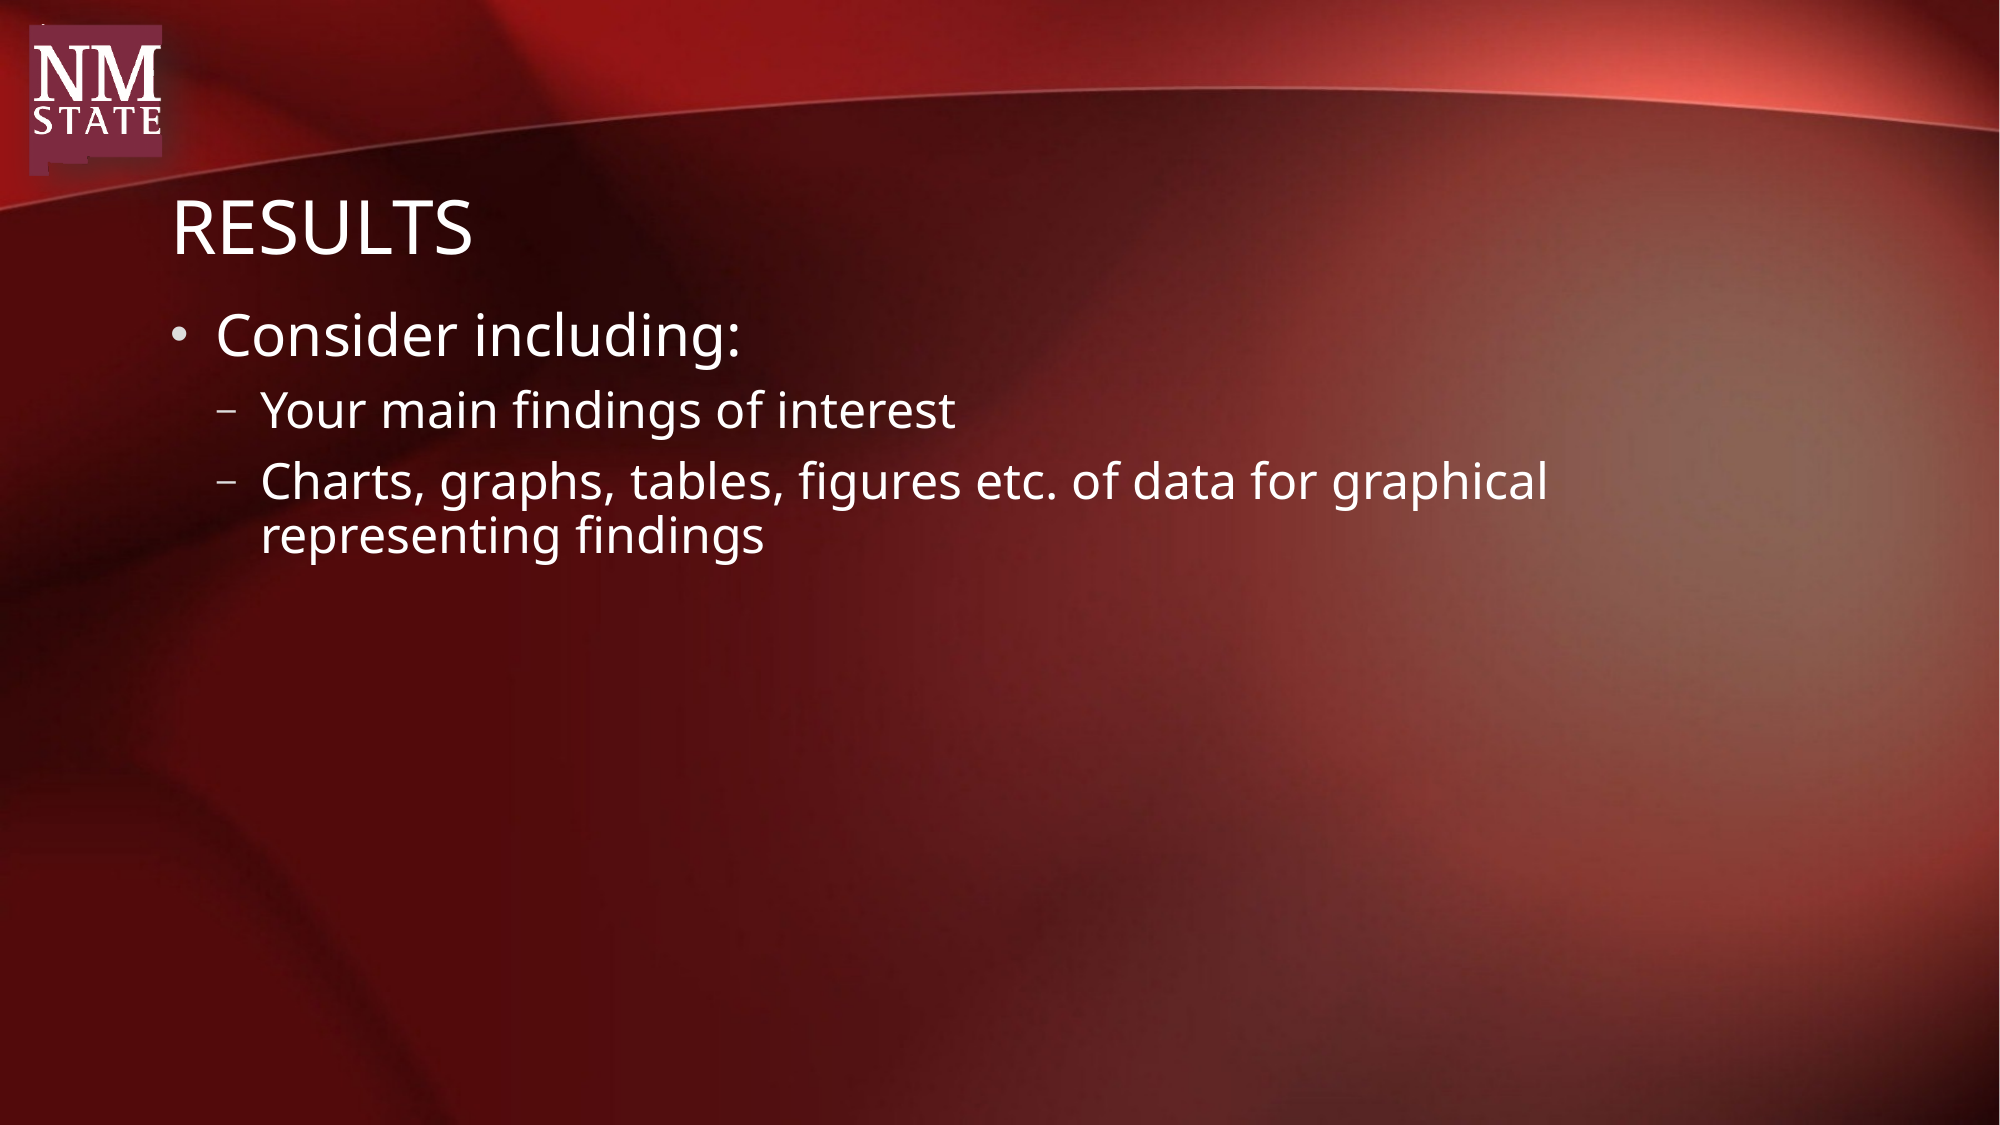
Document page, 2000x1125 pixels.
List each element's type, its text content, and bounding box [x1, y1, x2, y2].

list Consider including: Your main findings of interest Charts, graphs, tables, figures etc. of data for graphical representing findings [149, 295, 1850, 1030]
title results [149, 79, 1850, 280]
picture [0, 0, 2000, 1125]
